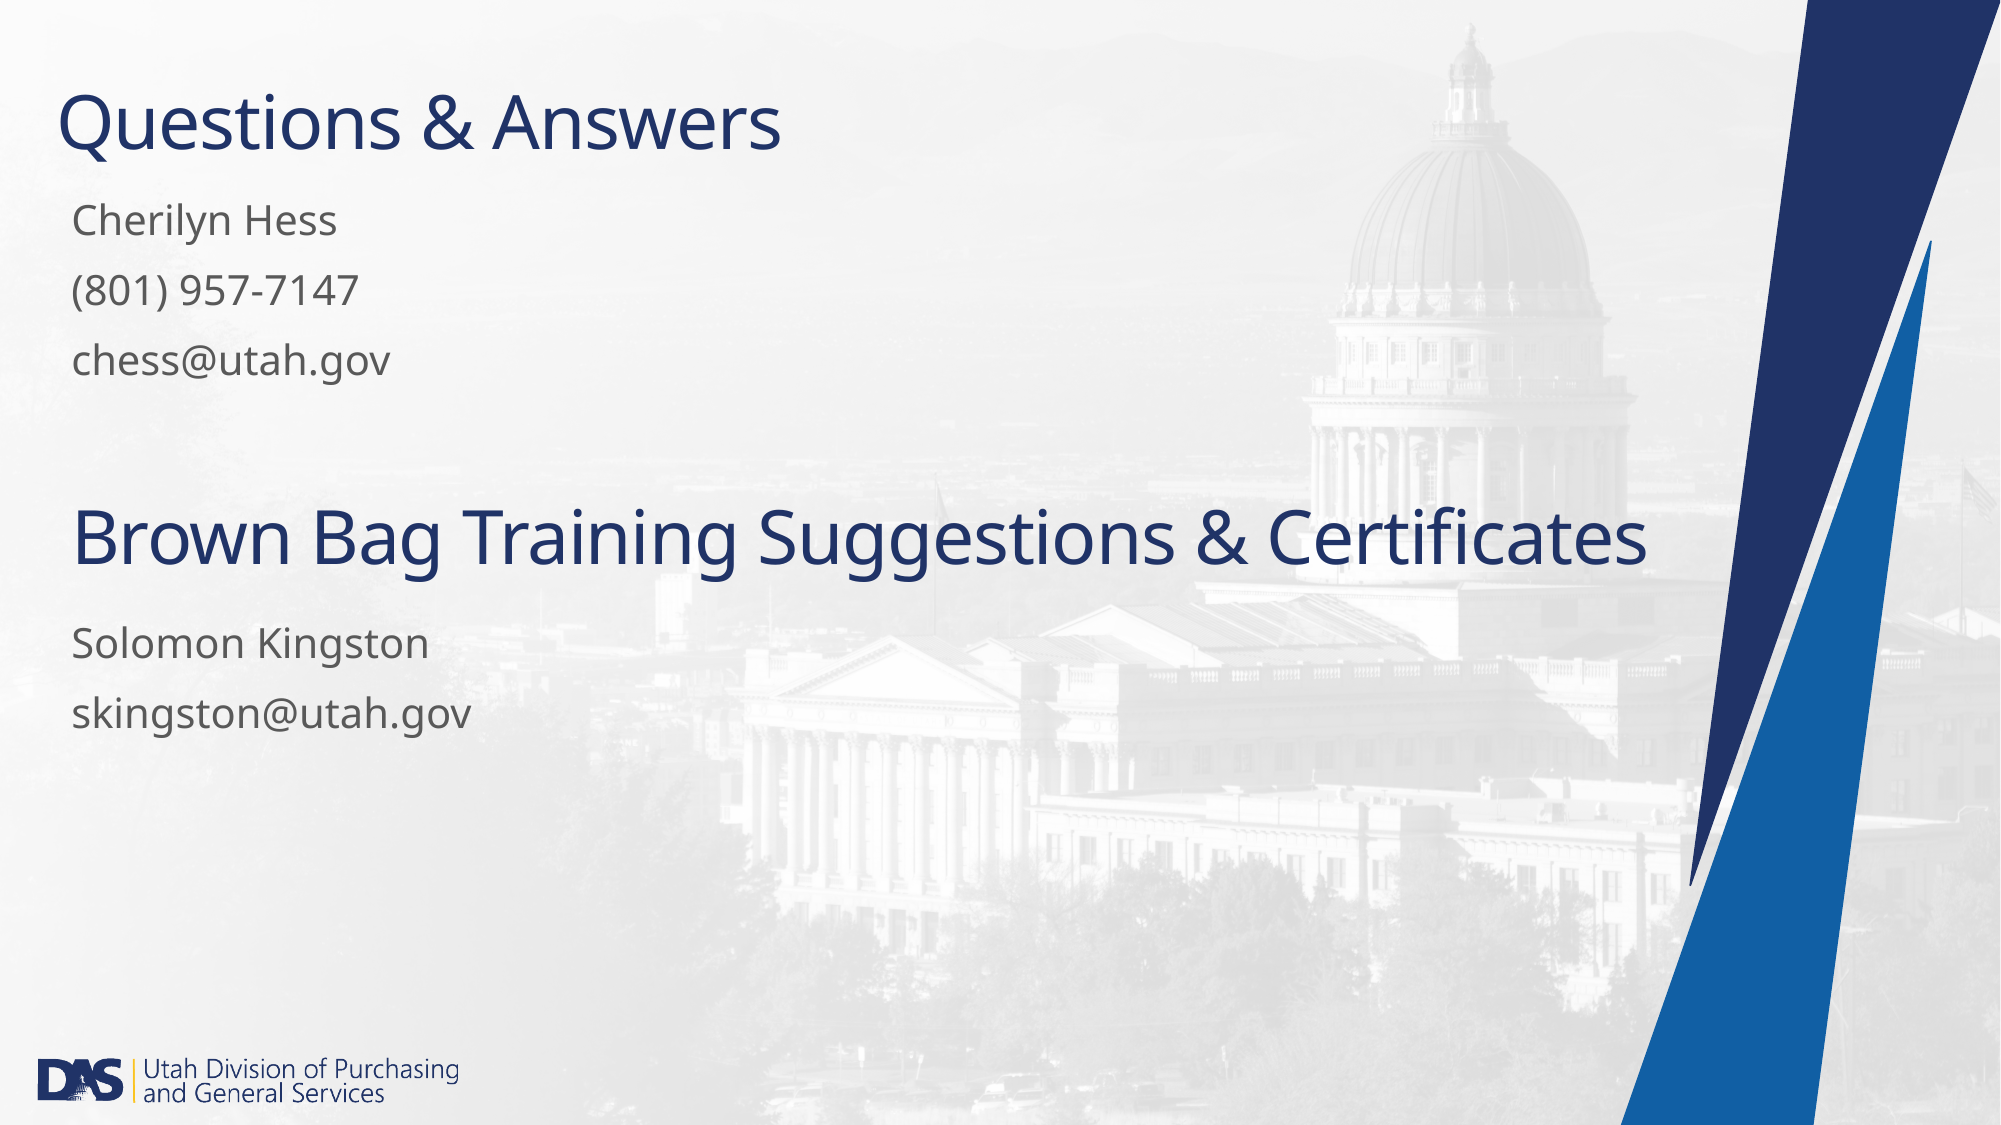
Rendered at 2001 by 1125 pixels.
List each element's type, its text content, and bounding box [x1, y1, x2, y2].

text_box Brown Bag Training Suggestions & Certificates [56, 447, 1700, 633]
picture [37, 1057, 458, 1103]
title Questions & Answers [41, 64, 996, 188]
list Cherilyn Hess (801) 957-7147 chess@utah.gov [56, 167, 1134, 418]
text_box Solomon Kingston skingston@utah.gov [56, 585, 1134, 775]
